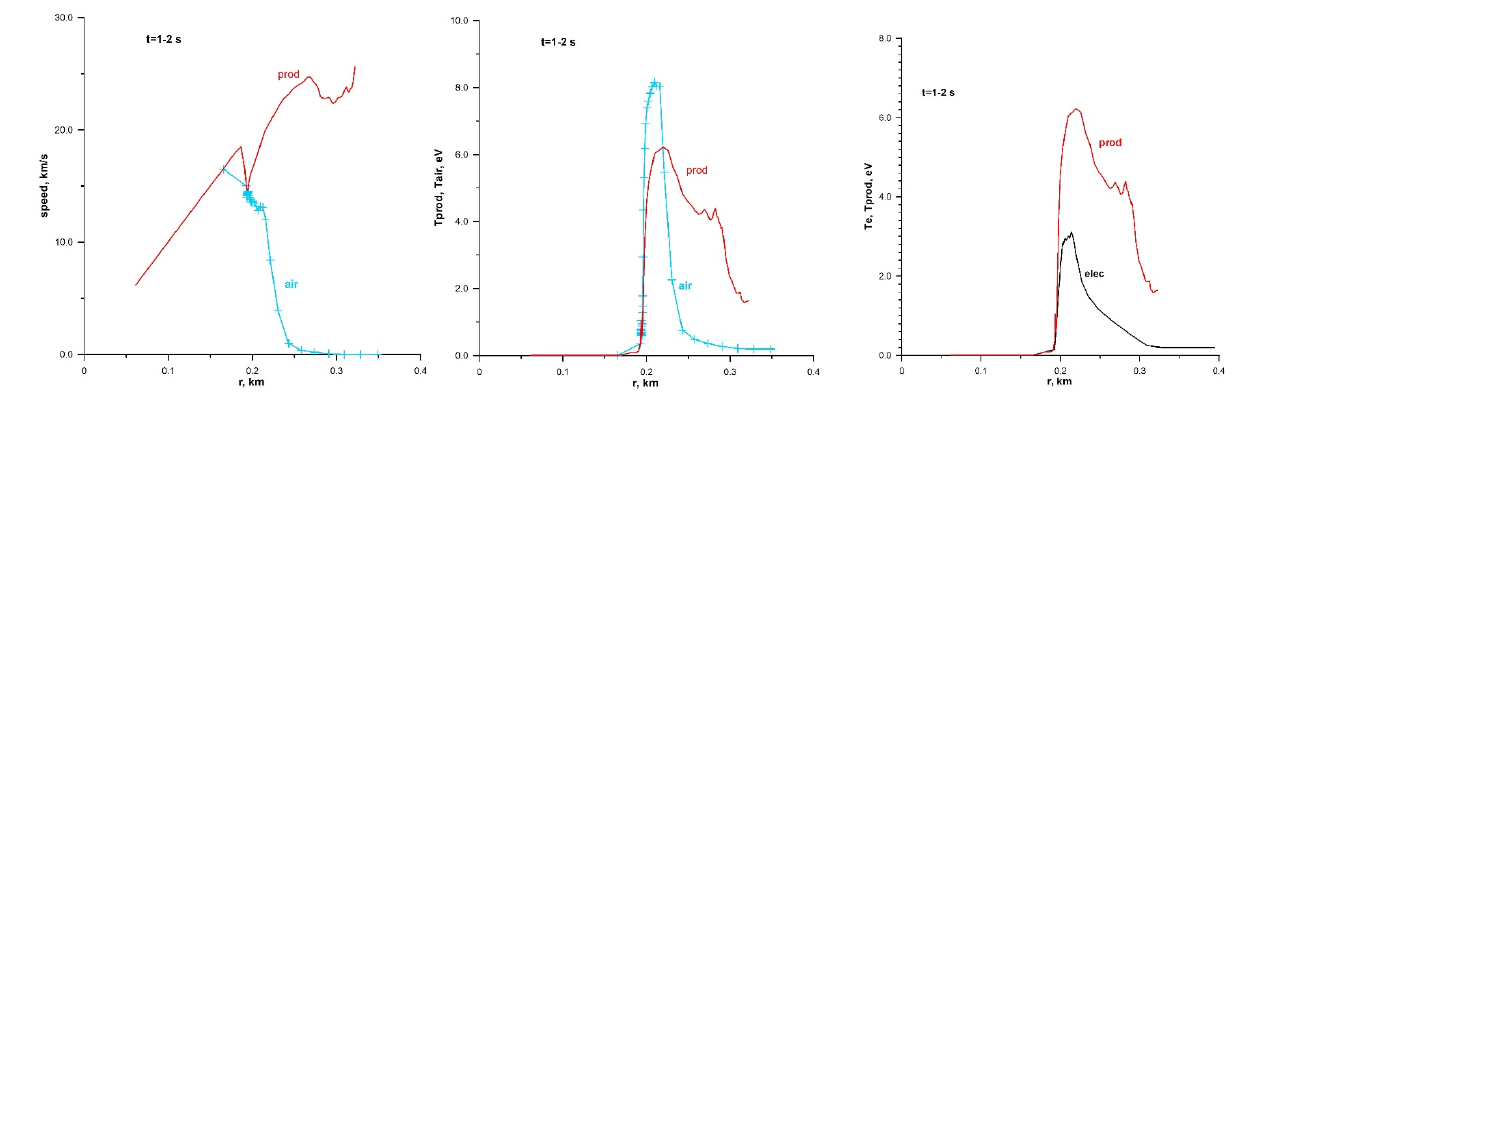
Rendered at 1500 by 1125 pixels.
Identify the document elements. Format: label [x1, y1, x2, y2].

picture [37, 12, 428, 388]
picture [432, 15, 821, 389]
picture [862, 32, 1226, 388]
